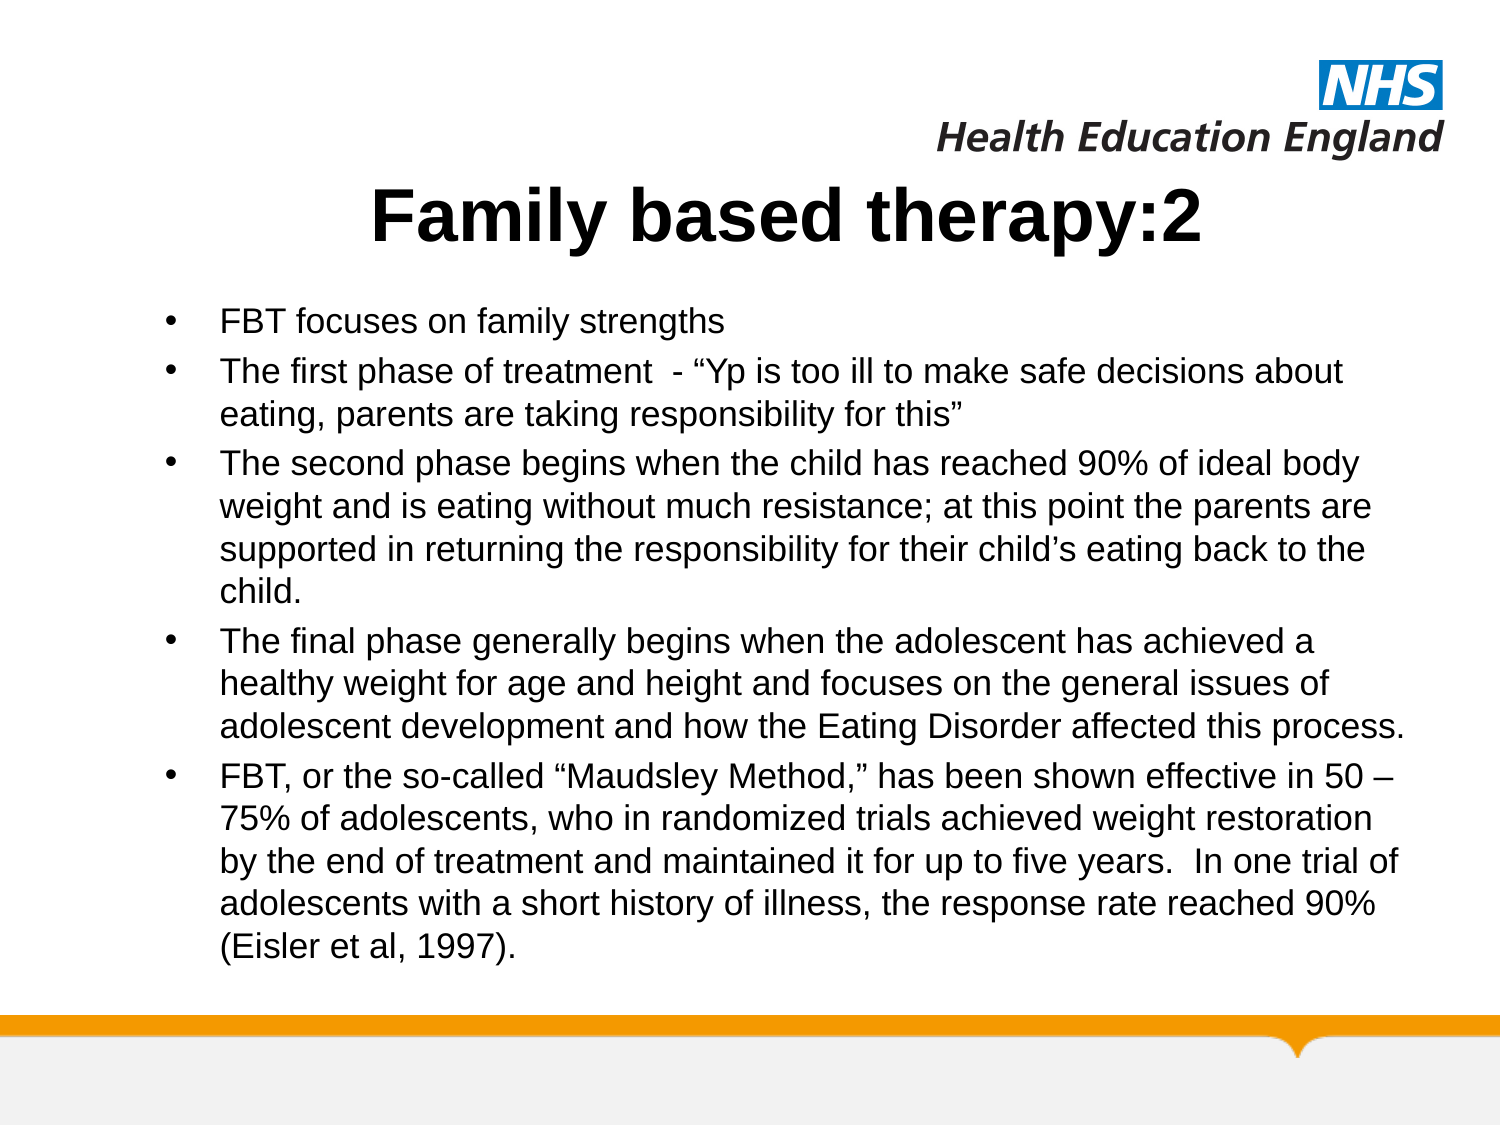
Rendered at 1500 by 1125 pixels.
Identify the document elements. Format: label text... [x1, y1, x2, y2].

picture [936, 59, 1445, 161]
title Family based therapy:2 [150, 158, 1425, 271]
list FBT focuses on family strengths The first phase of treatment - “Yp is too ill to make safe decisions about eating, parents are taking responsibility for this” The second phase begins when the child has reached 90% of ideal body weight and is eating without much resistance; at this point the parents are supported in returning the responsibility for their child’s eating back to the child. The final phase generally begins when the adolescent has achieved a healthy weight for age and height and focuses on the general issues of adolescent development and how the Eating Disorder affected this process. FBT, or the so-called “Maudsley Method,” has been shown effective in 50 – 75% of adolescents, who in randomized trials achieved weight restoration by the end of treatment and maintained it for up to five years. In one trial of adolescents with a short history of illness, the response rate reached 90% (Eisler et al, 1997). [150, 291, 1425, 988]
